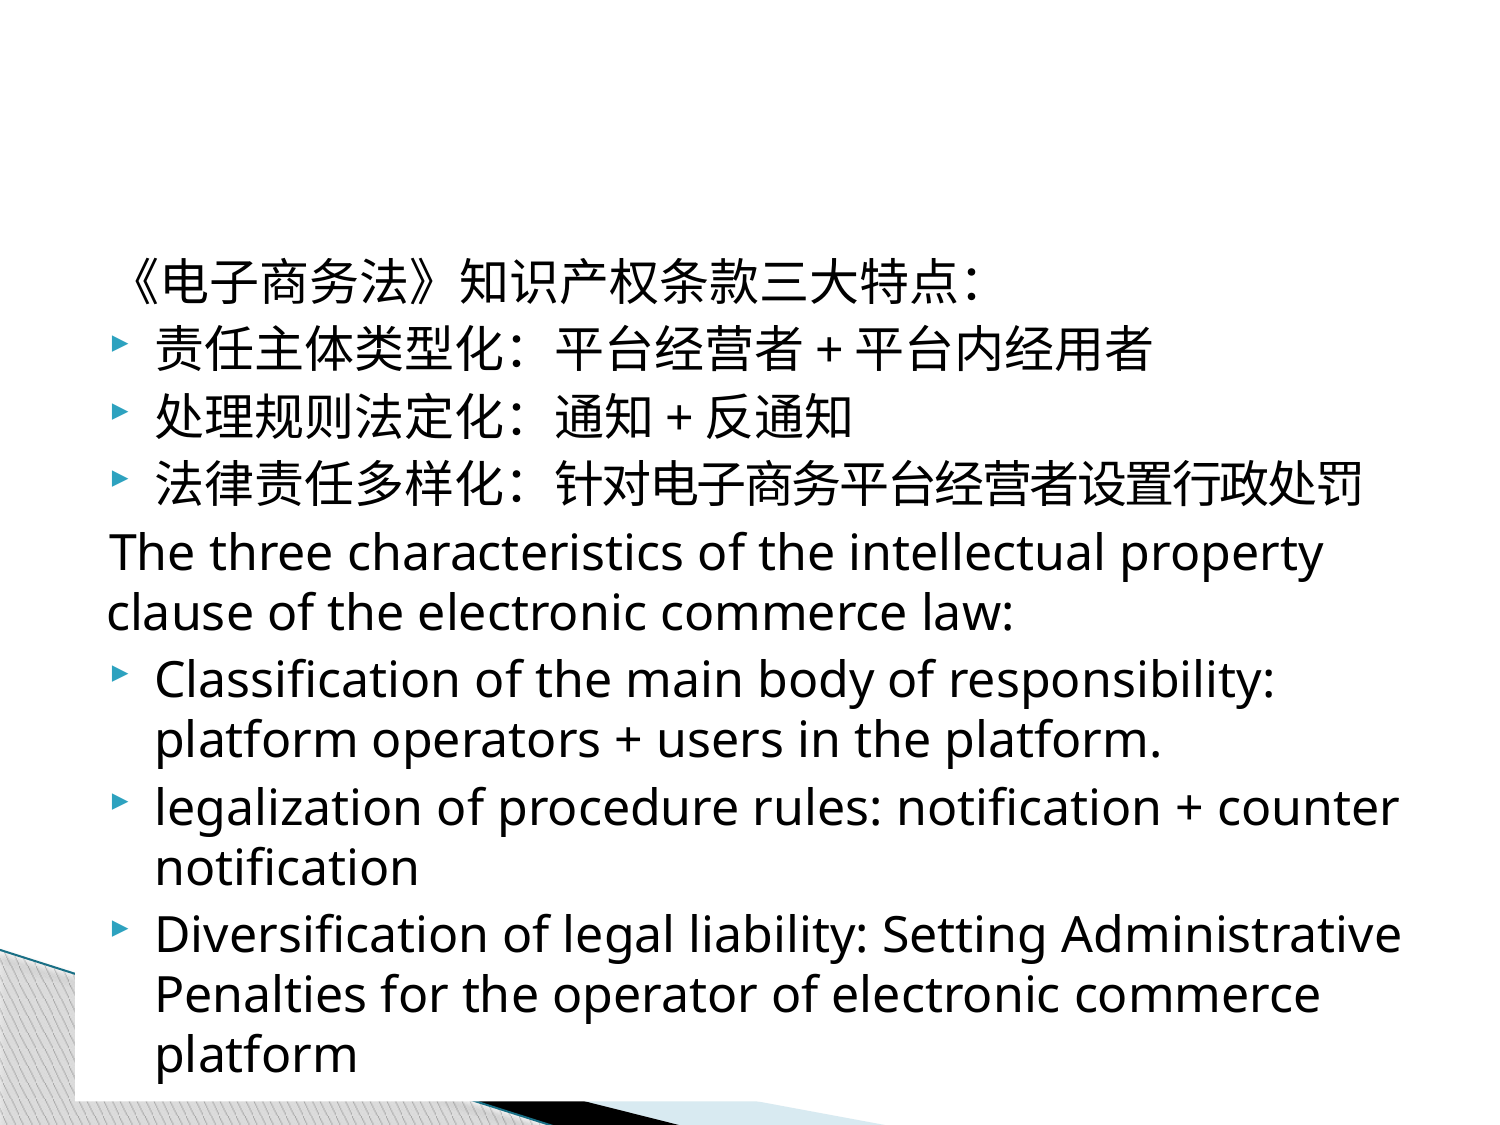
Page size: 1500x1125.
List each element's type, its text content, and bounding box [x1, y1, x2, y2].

list 《电子商务法》知识产权条款三大特点： 责任主体类型化：平台经营者+平台内经用者 处理规则法定化：通知+反通知 法律责任多样化：针对电子商务平台经营者设置行政处罚 The three characteristics of the intellectual property clause of the electronic commerce law: Classification of the main body of responsibility: platform operators + users in the platform. legalization of procedure rules: notification + counter notification Diversification of legal liability: Setting Administrative Penalties for the operator of electronic commerce platform [75, 243, 1425, 1102]
